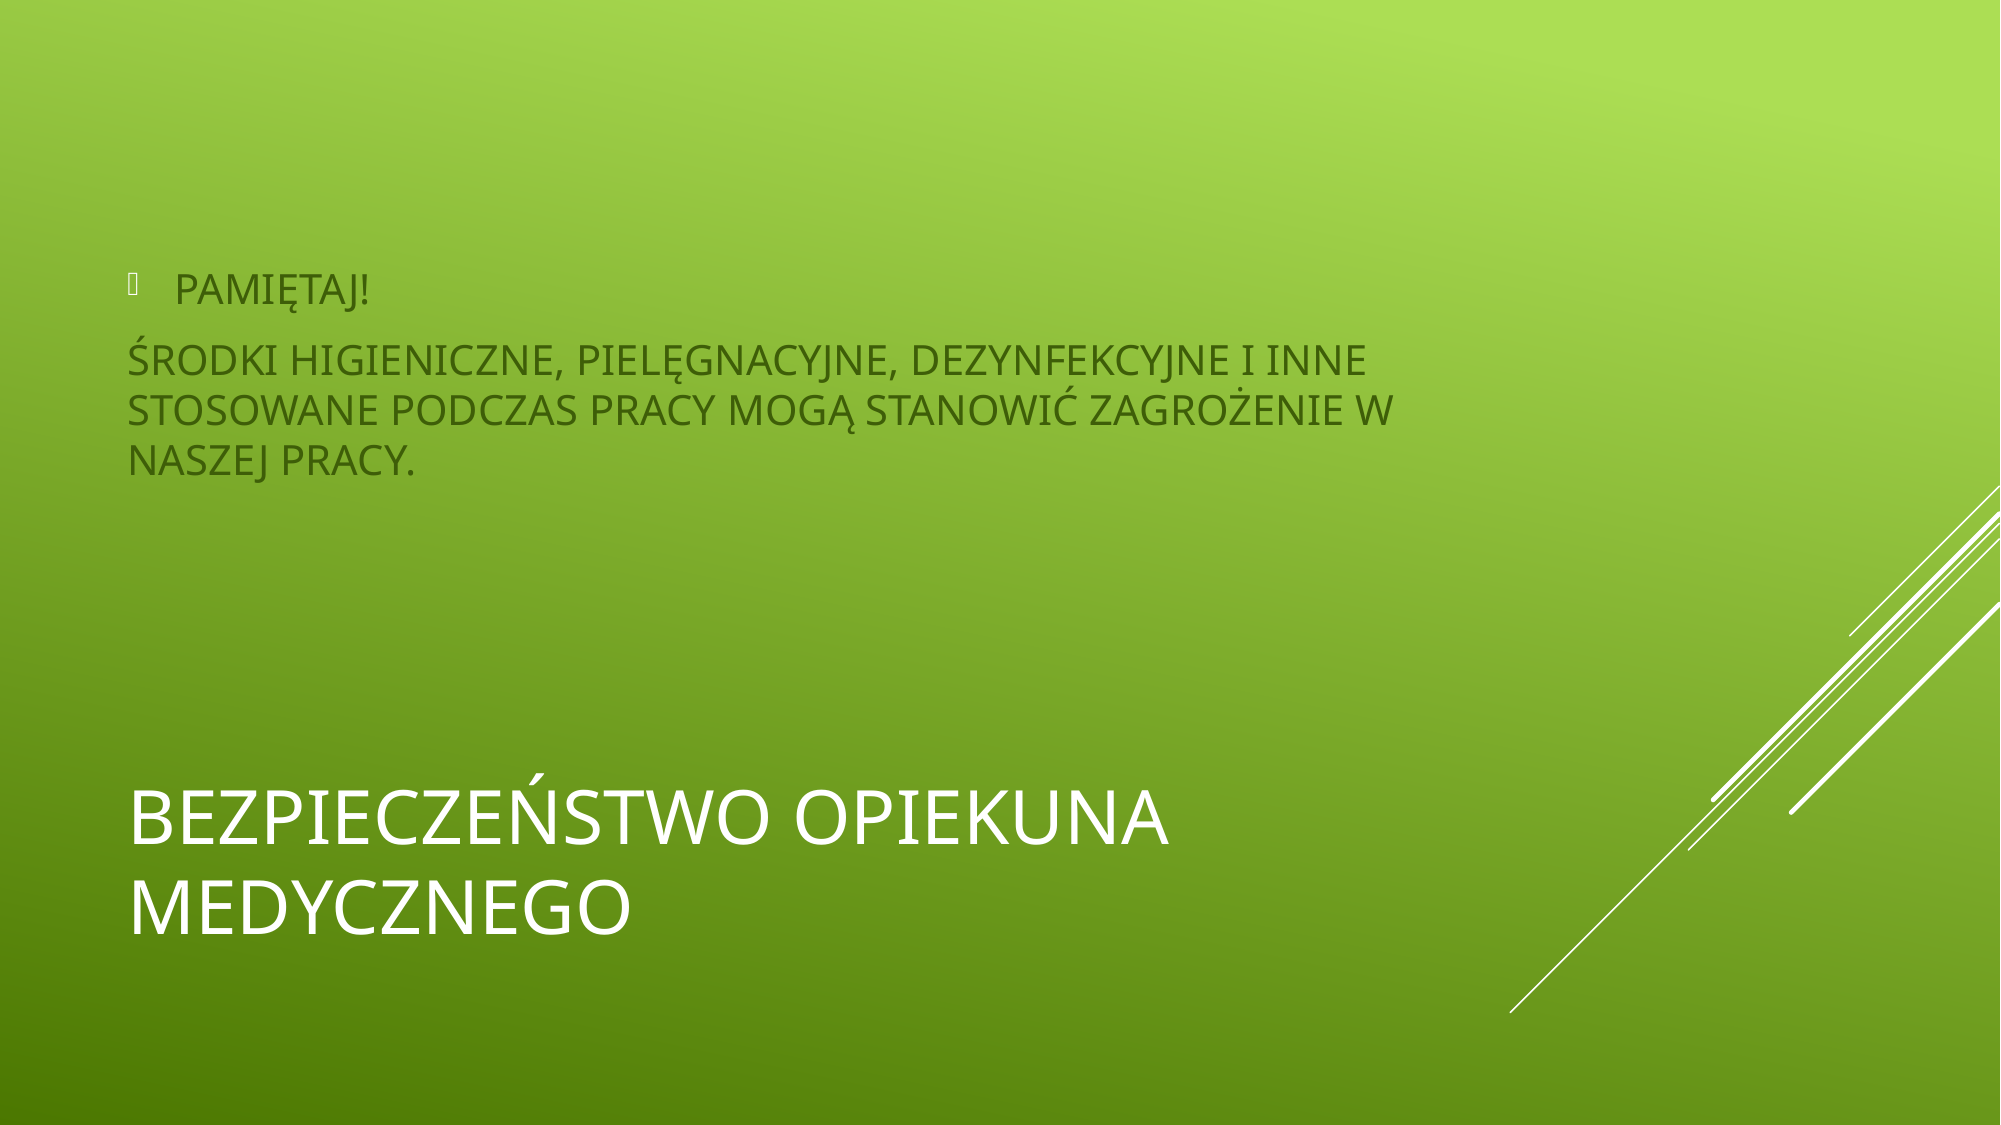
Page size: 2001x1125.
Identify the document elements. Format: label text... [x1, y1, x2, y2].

title BEZPIECZEŃSTWO OPIEKUNA MEDYCZNEGO [112, 736, 1513, 984]
list PAMIĘTAJ! ŚRODKI HIGIENICZNE, PIELĘGNACYJNE, DEZYNFEKCYJNE I INNE STOSOWANE PODCZAS PRACY MOGĄ STANOWIĆ ZAGROŻENIE W NASZEJ PRACY. [112, 112, 1513, 706]
